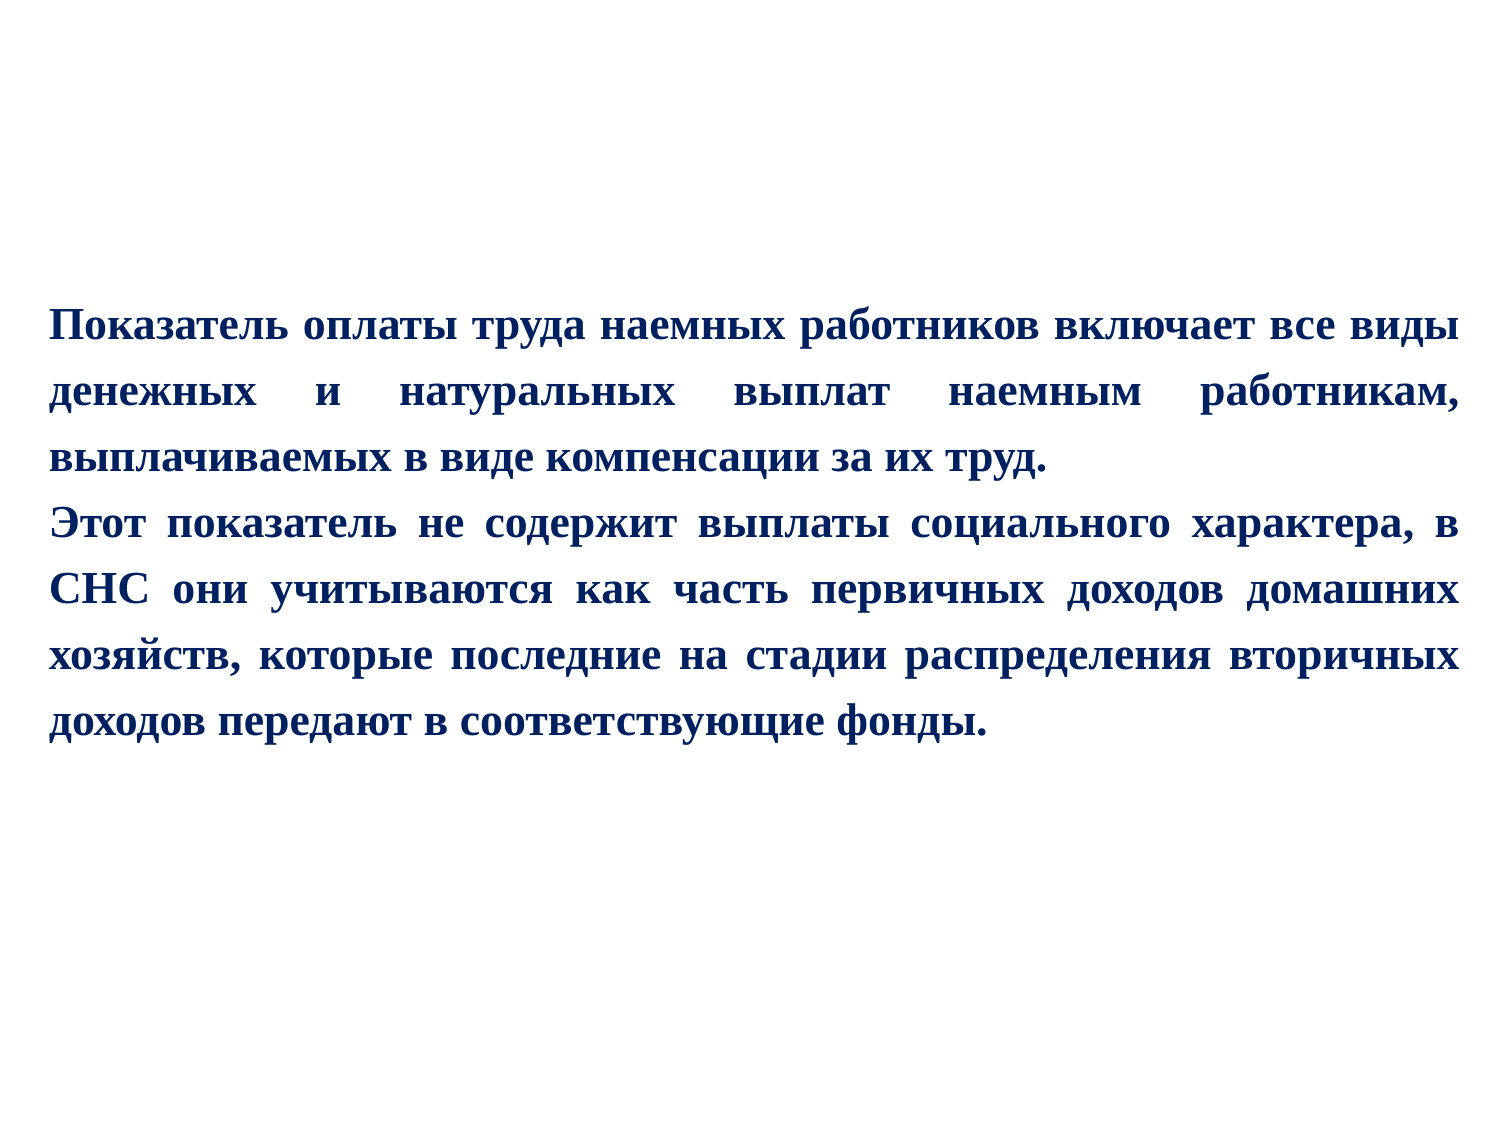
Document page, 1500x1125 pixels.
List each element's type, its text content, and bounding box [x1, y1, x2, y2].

text_box Показатель оплаты труда наемных работников включает все виды денежных и натуральных выплат наемным работникам, выплачиваемых в виде компенсации за их труд. Этот показатель не содержит выплаты социального характера, в СНС они учитываются как часть первичных доходов домашних хозяйств, которые последние на стадии распределения вторичных доходов передают в соответствующие фонды. [34, 275, 1476, 752]
